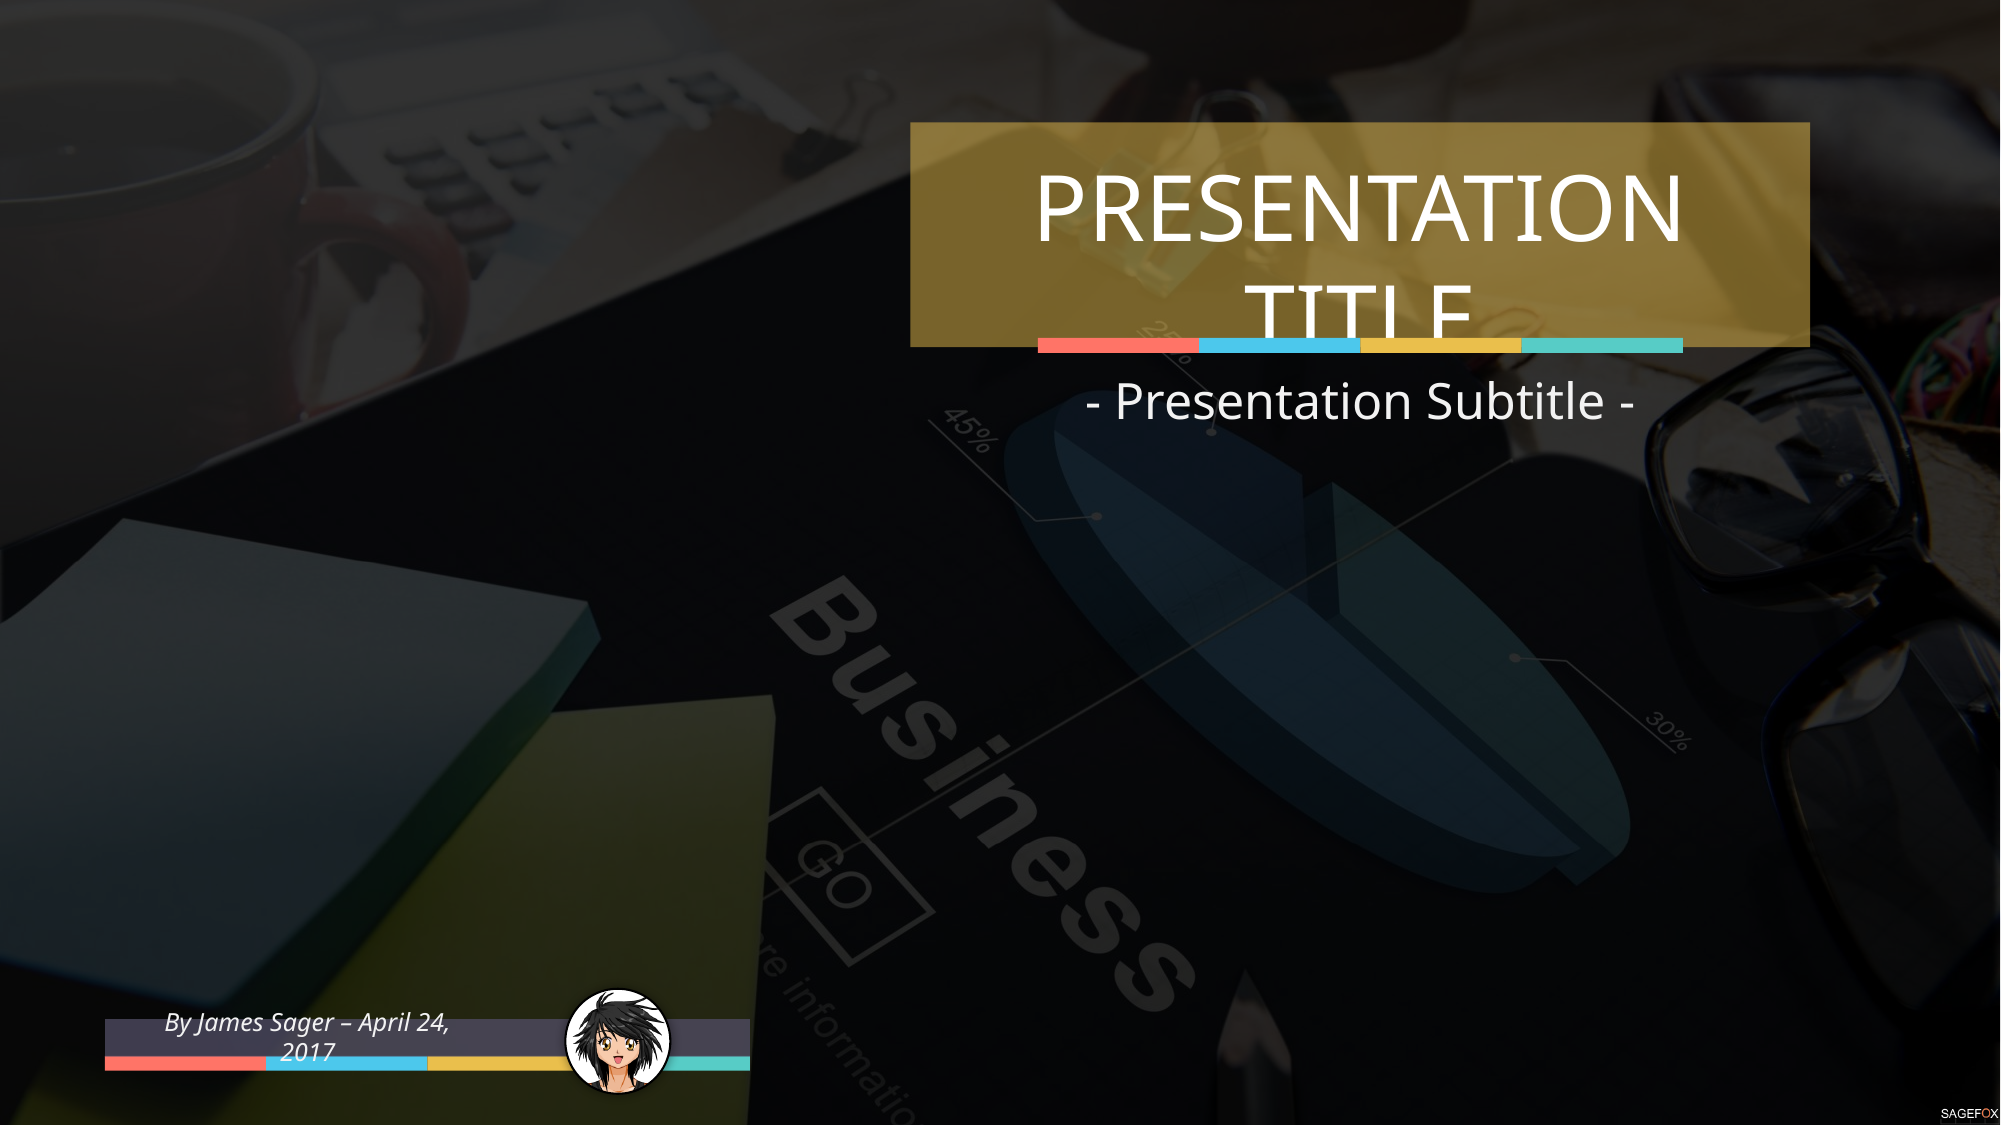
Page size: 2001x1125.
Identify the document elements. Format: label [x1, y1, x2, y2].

text_box [104, 988, 750, 1094]
picture [0, 0, 2001, 1125]
text_box [910, 122, 1811, 353]
